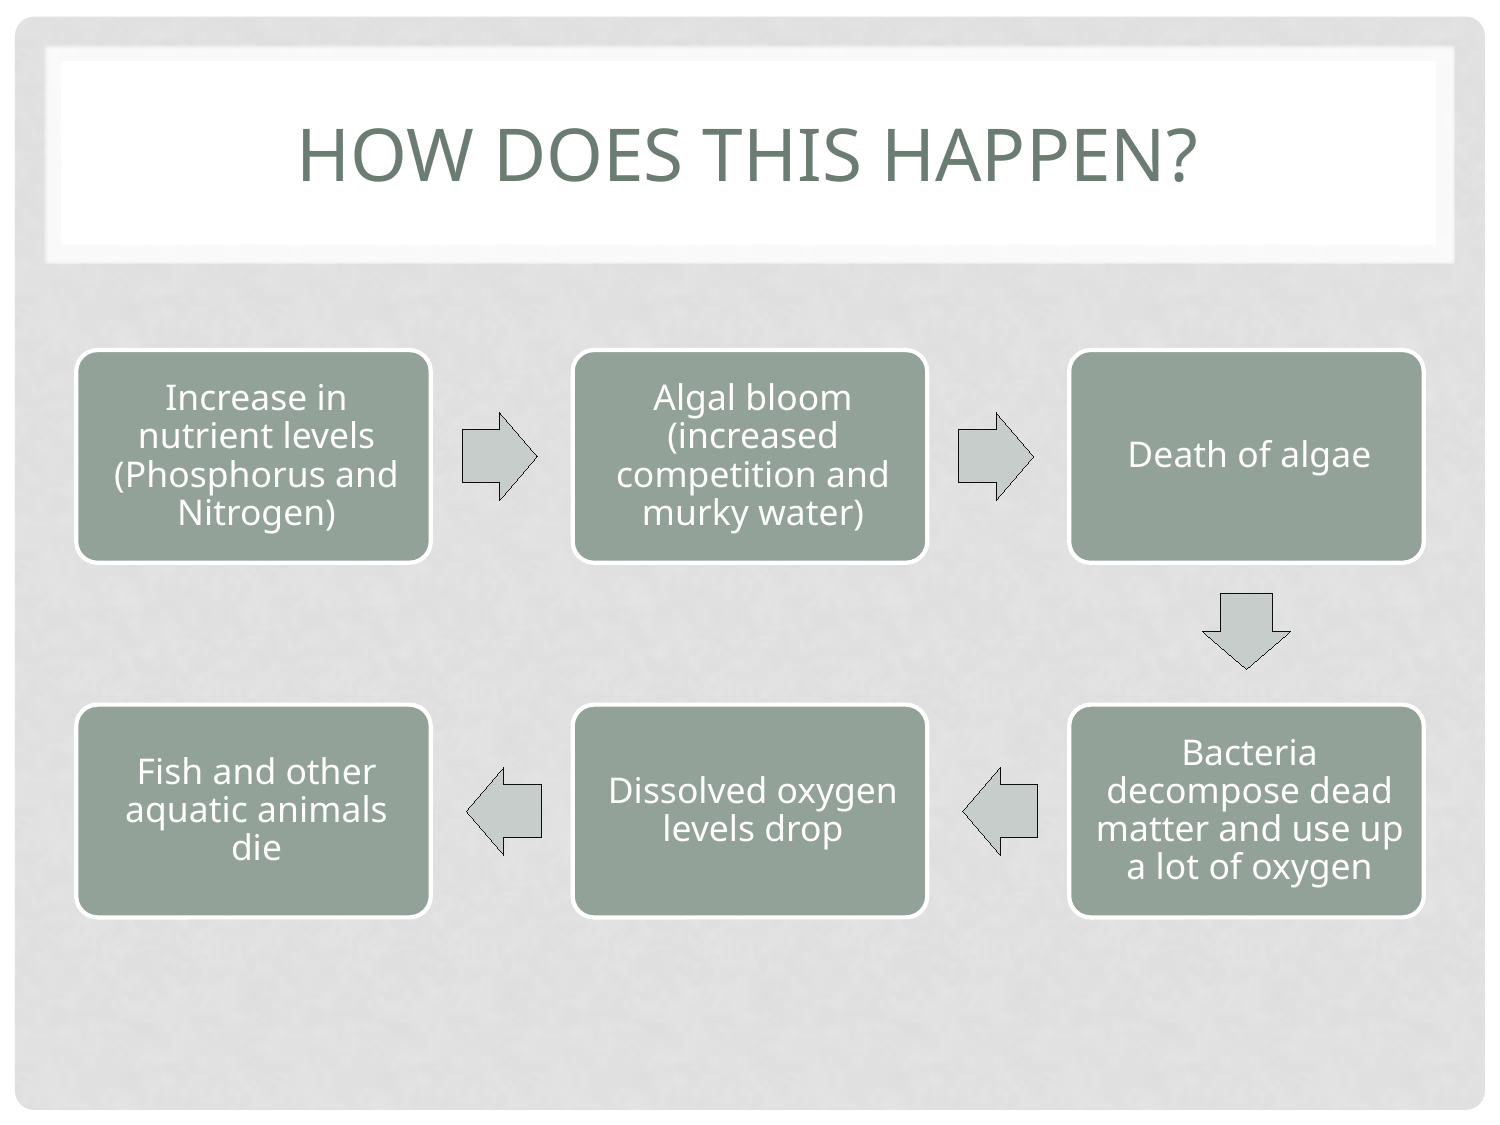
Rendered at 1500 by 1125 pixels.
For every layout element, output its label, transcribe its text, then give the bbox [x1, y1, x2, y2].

title How does this happen? [69, 66, 1425, 238]
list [74, 262, 1426, 1006]
